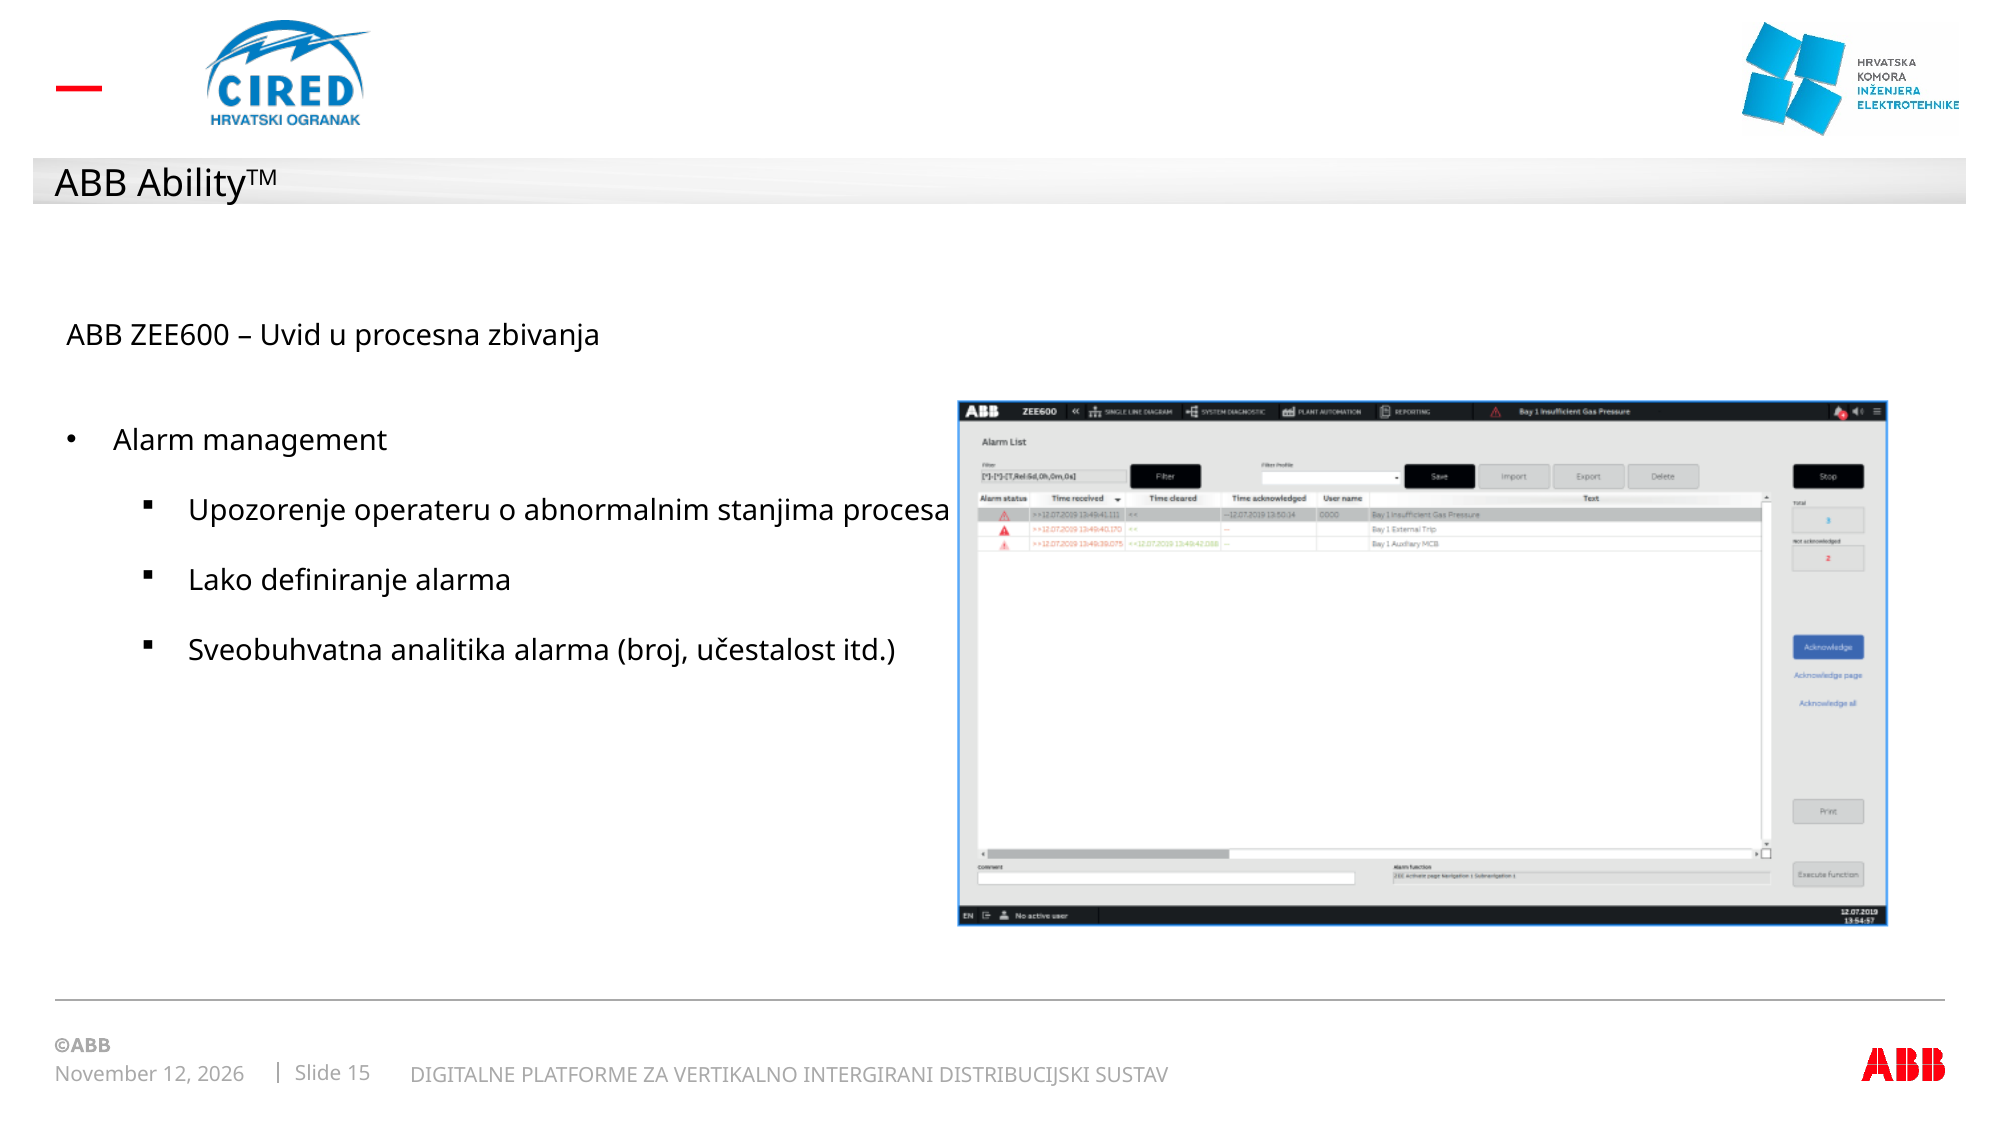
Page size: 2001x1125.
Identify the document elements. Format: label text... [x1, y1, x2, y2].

picture [33, 157, 1966, 205]
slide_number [54, 1064, 246, 1084]
picture [1742, 22, 1959, 137]
picture [1861, 1048, 1945, 1081]
picture [205, 20, 372, 126]
footer DIGITALNE PLATFORME ZA VERTIKALNO INTERGIRANI DISTRIBUCIJSKI SUSTAV [410, 1033, 1803, 1116]
picture [956, 399, 1892, 928]
text_box ABB ZEE600 – Uvid u procesna zbivanja Alarm management Upozorenje operateru o abnormalnim stanjima procesa Lako definiranje alarma Sveobuhvatna analitika alarma (broj, učestalost itd.) [54, 304, 1871, 928]
slide_number Slide 15 [294, 1064, 406, 1084]
